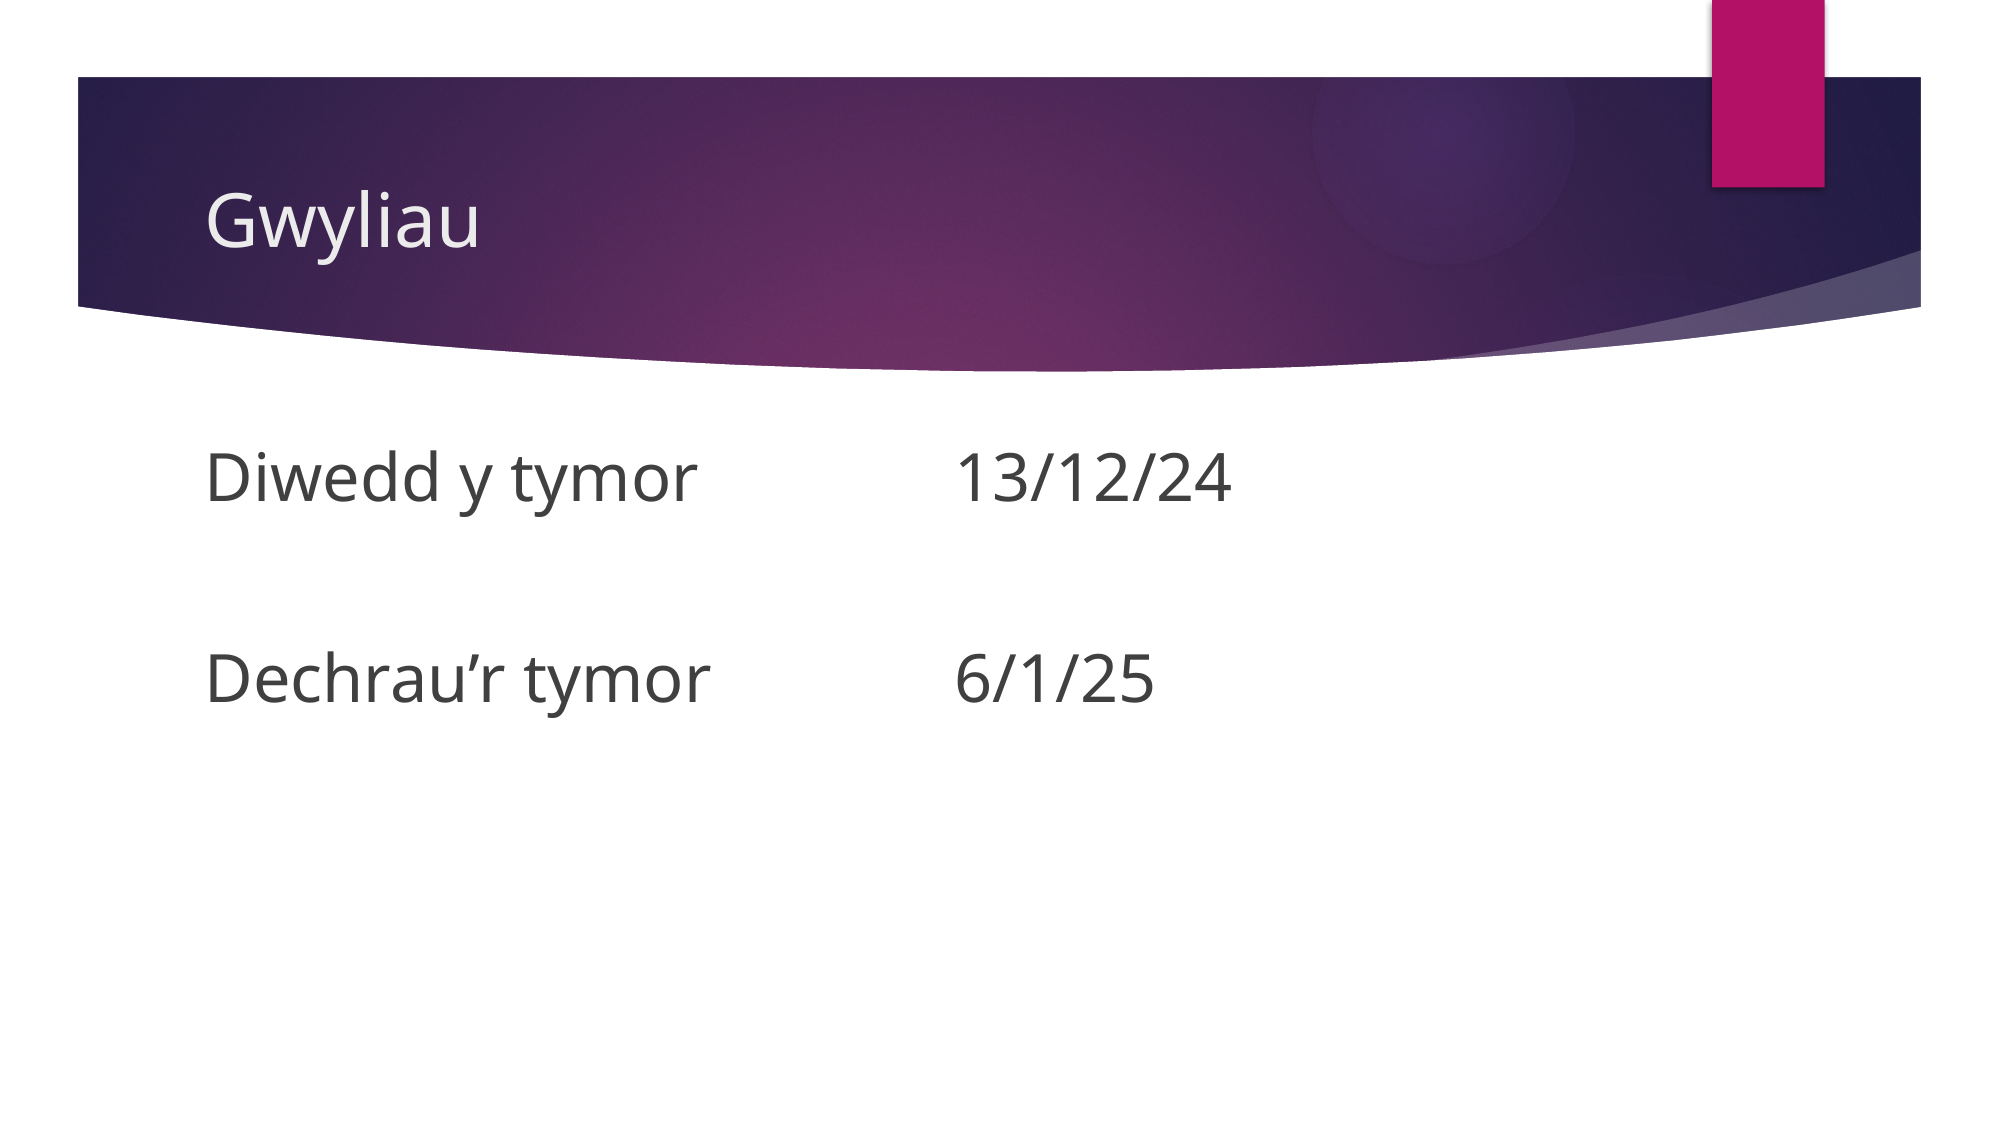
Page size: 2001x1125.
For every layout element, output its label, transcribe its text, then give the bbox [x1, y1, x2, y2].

list Diwedd y tymor 13/12/24 Dechrau’r tymor 6/1/25 [189, 427, 1638, 988]
title Gwyliau [189, 159, 1627, 276]
